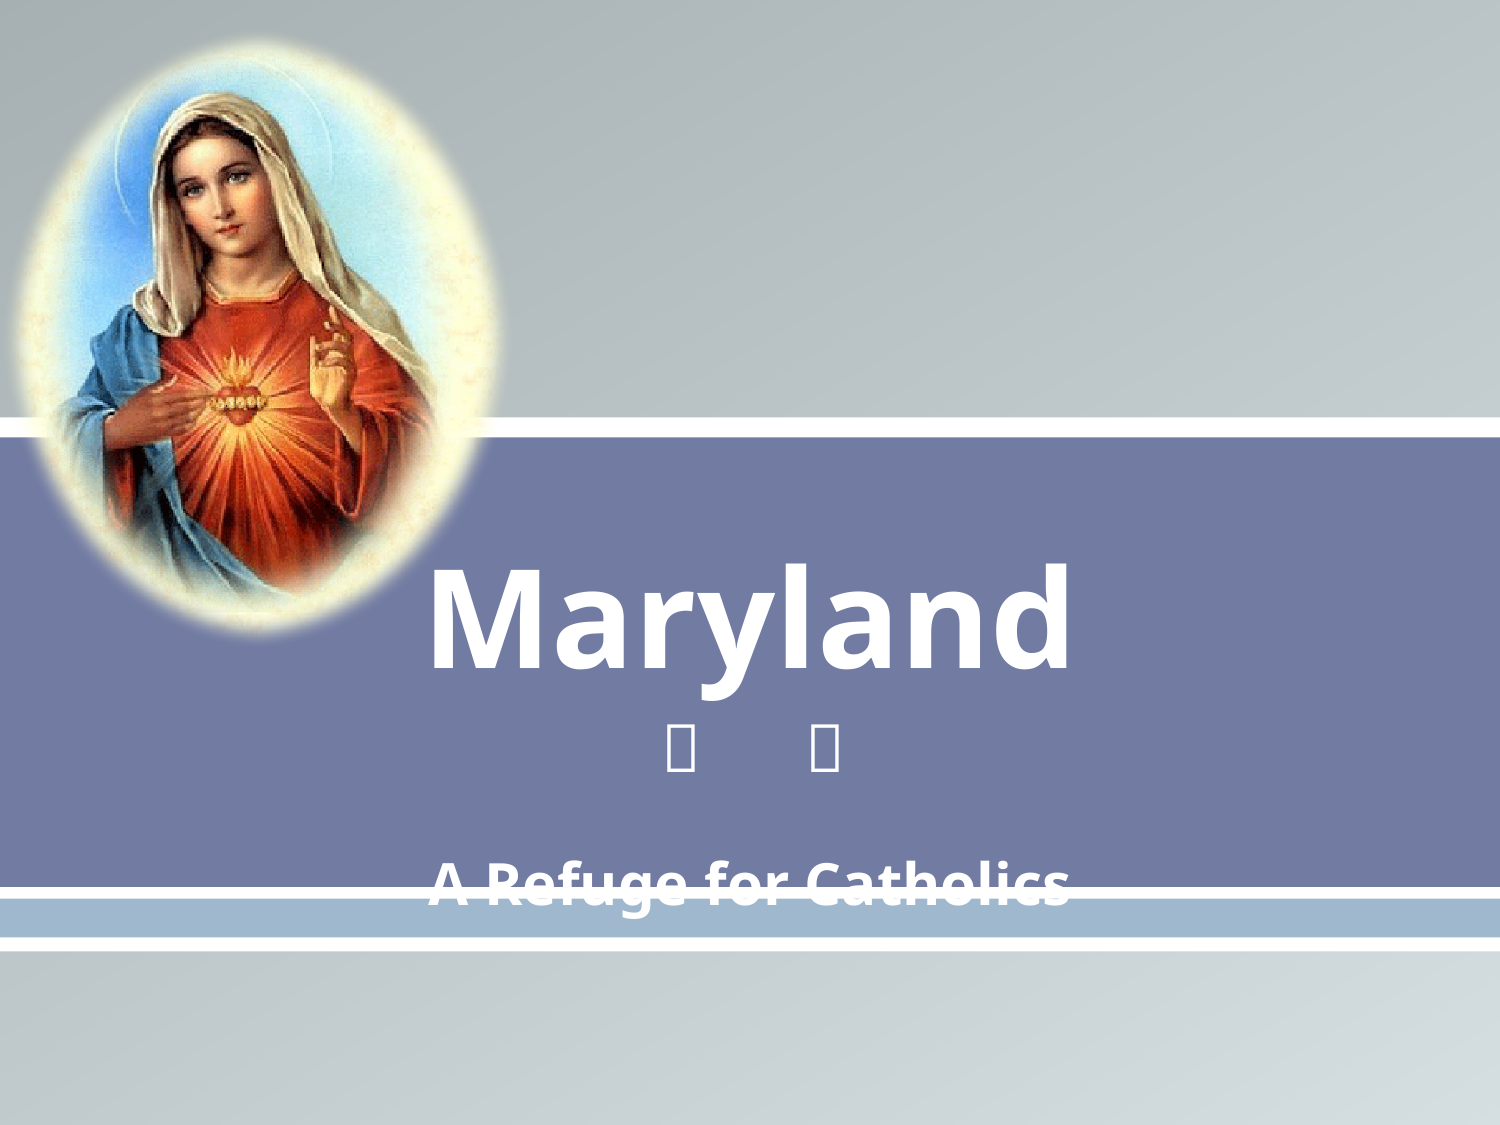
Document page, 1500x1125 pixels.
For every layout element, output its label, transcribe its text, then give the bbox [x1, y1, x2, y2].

title Maryland [112, 462, 1388, 704]
subtitle A Refuge for Catholics [224, 787, 1276, 926]
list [0, 24, 516, 651]
